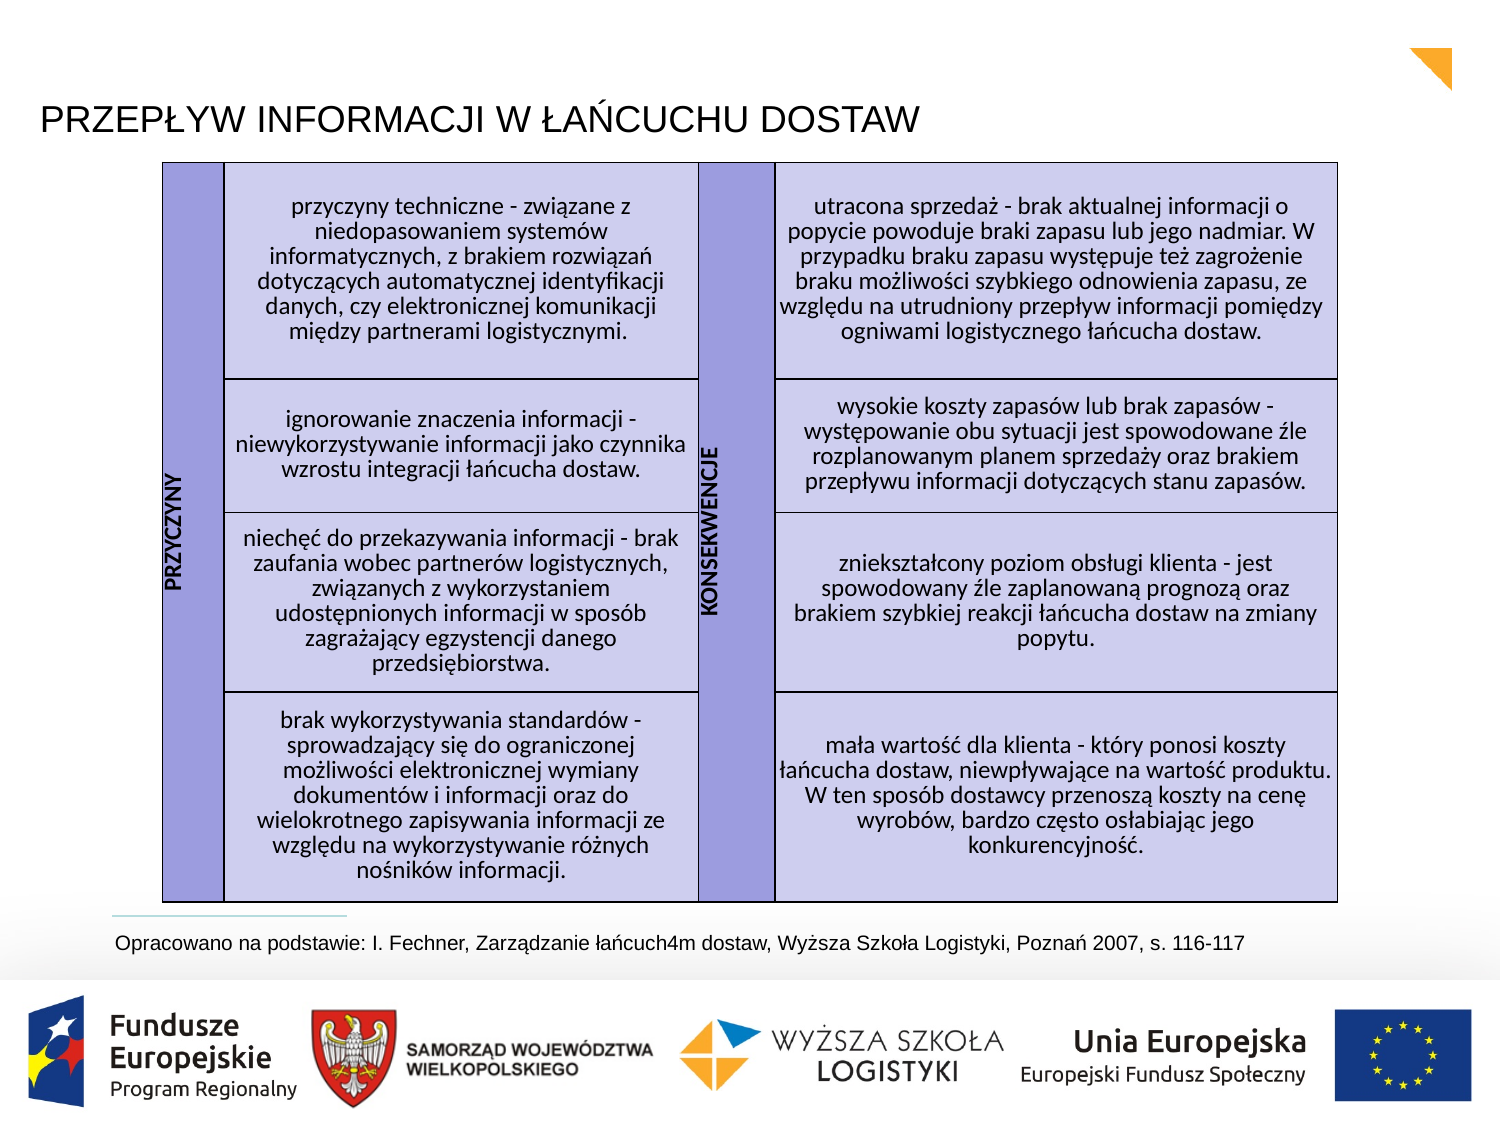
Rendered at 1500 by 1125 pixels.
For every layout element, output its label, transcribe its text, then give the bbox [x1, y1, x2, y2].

text_box Opracowano na podstawie: I. Fechner, Zarządzanie łańcuch4m dostaw, Wyższa Szkoła Logistyki, Poznań 2007, s. 116-117 [100, 922, 1475, 962]
table_header PRZYCZYNY [163, 163, 223, 901]
text_box PRZEPŁYW INFORMACJI W ŁAŃCUCHU DOSTAW [24, 87, 1200, 148]
table_cell zniekształcony poziom obsługi klienta - jest spowodowany źle zaplanowaną prognozą oraz brakiem szybkiej reakcji łańcucha dostaw na zmiany popytu. [776, 513, 1337, 691]
table_header utracona sprzedaż - brak aktualnej informacji o popycie powoduje braki zapasu lub jego nadmiar. W przypadku braku zapasu występuje też zagrożenie braku możliwości szybkiego odnowienia zapasu, ze względu na utrudniony przepływ informacji pomiędzy ogniwami logistycznego łańcucha dostaw. [776, 163, 1337, 378]
table_cell niechęć do przekazywania informacji - brak zaufania wobec partnerów logistycznych, związanych z wykorzystaniem udostępnionych informacji w sposób zagrażający egzystencji danego przedsiębiorstwa. [225, 513, 698, 691]
table_cell ignorowanie znaczenia informacji - niewykorzystywanie informacji jako czynnika wzrostu integracji łańcucha dostaw. [225, 380, 698, 512]
table_cell mała wartość dla klienta - który ponosi koszty łańcucha dostaw, niewpływające na wartość produktu. W ten sposób dostawcy przenoszą koszty na cenę wyrobów, bardzo często osłabiając jego konkurencyjność. [776, 693, 1337, 901]
table_cell brak wykorzystywania standardów - sprowadzający się do ograniczonej możliwości elektronicznej wymiany dokumentów i informacji oraz do wielokrotnego zapisywania informacji ze względu na wykorzystywanie różnych nośników informacji. [225, 693, 698, 901]
table_header KONSEKWENCJE [699, 163, 774, 901]
table_header przyczyny techniczne - związane z niedopasowaniem systemów informatycznych, z brakiem rozwiązań dotyczących automatycznej identyfikacji danych, czy elektronicznej komunikacji między partnerami logistycznymi. [225, 163, 698, 378]
table_cell wysokie koszty zapasów lub brak zapasów - występowanie obu sytuacji jest spowodowane źle rozplanowanym planem sprzedaży oraz brakiem przepływu informacji dotyczących stanu zapasów. [776, 380, 1337, 512]
picture [0, 1, 1500, 1125]
